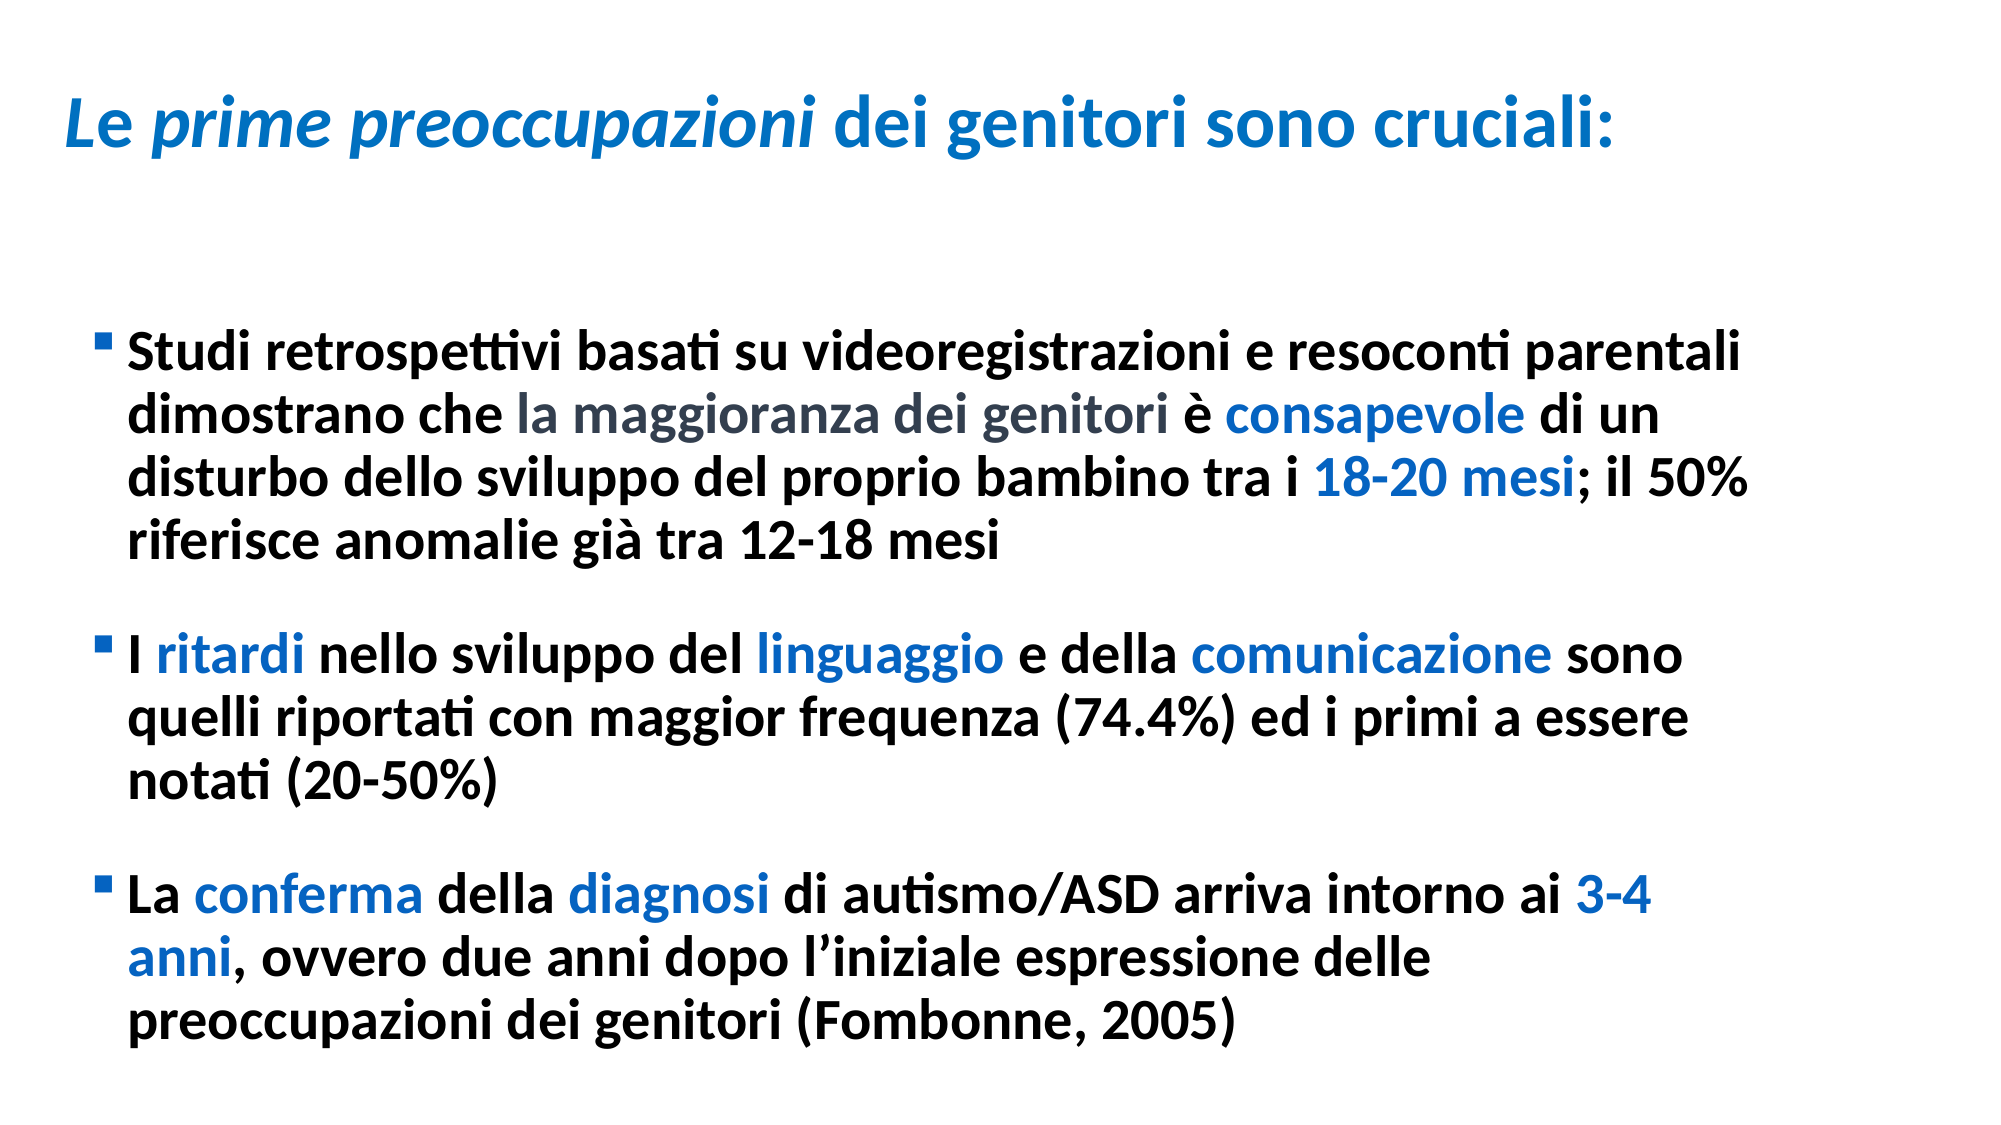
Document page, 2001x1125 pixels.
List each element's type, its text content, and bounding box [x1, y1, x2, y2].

list Studi retrospettivi basati su videoregistrazioni e resoconti parentali dimostrano che la maggioranza dei genitori è consapevole di un disturbo dello sviluppo del proprio bambino tra i 18-20 mesi; il 50% riferisce anomalie già tra 12-18 mesi I ritardi nello sviluppo del linguaggio e della comunicazione sono quelli riportati con maggior frequenza (74.4%) ed i primi a essere notati (20-50%) La conferma della diagnosi di autismo/ASD arriva intorno ai 3-4 anni, ovvero due anni dopo l’iniziale espressione delle preoccupazioni dei genitori (Fombonne, 2005) [0, 312, 1789, 988]
title Le prime preoccupazioni dei genitori sono cruciali: [49, 29, 1703, 218]
